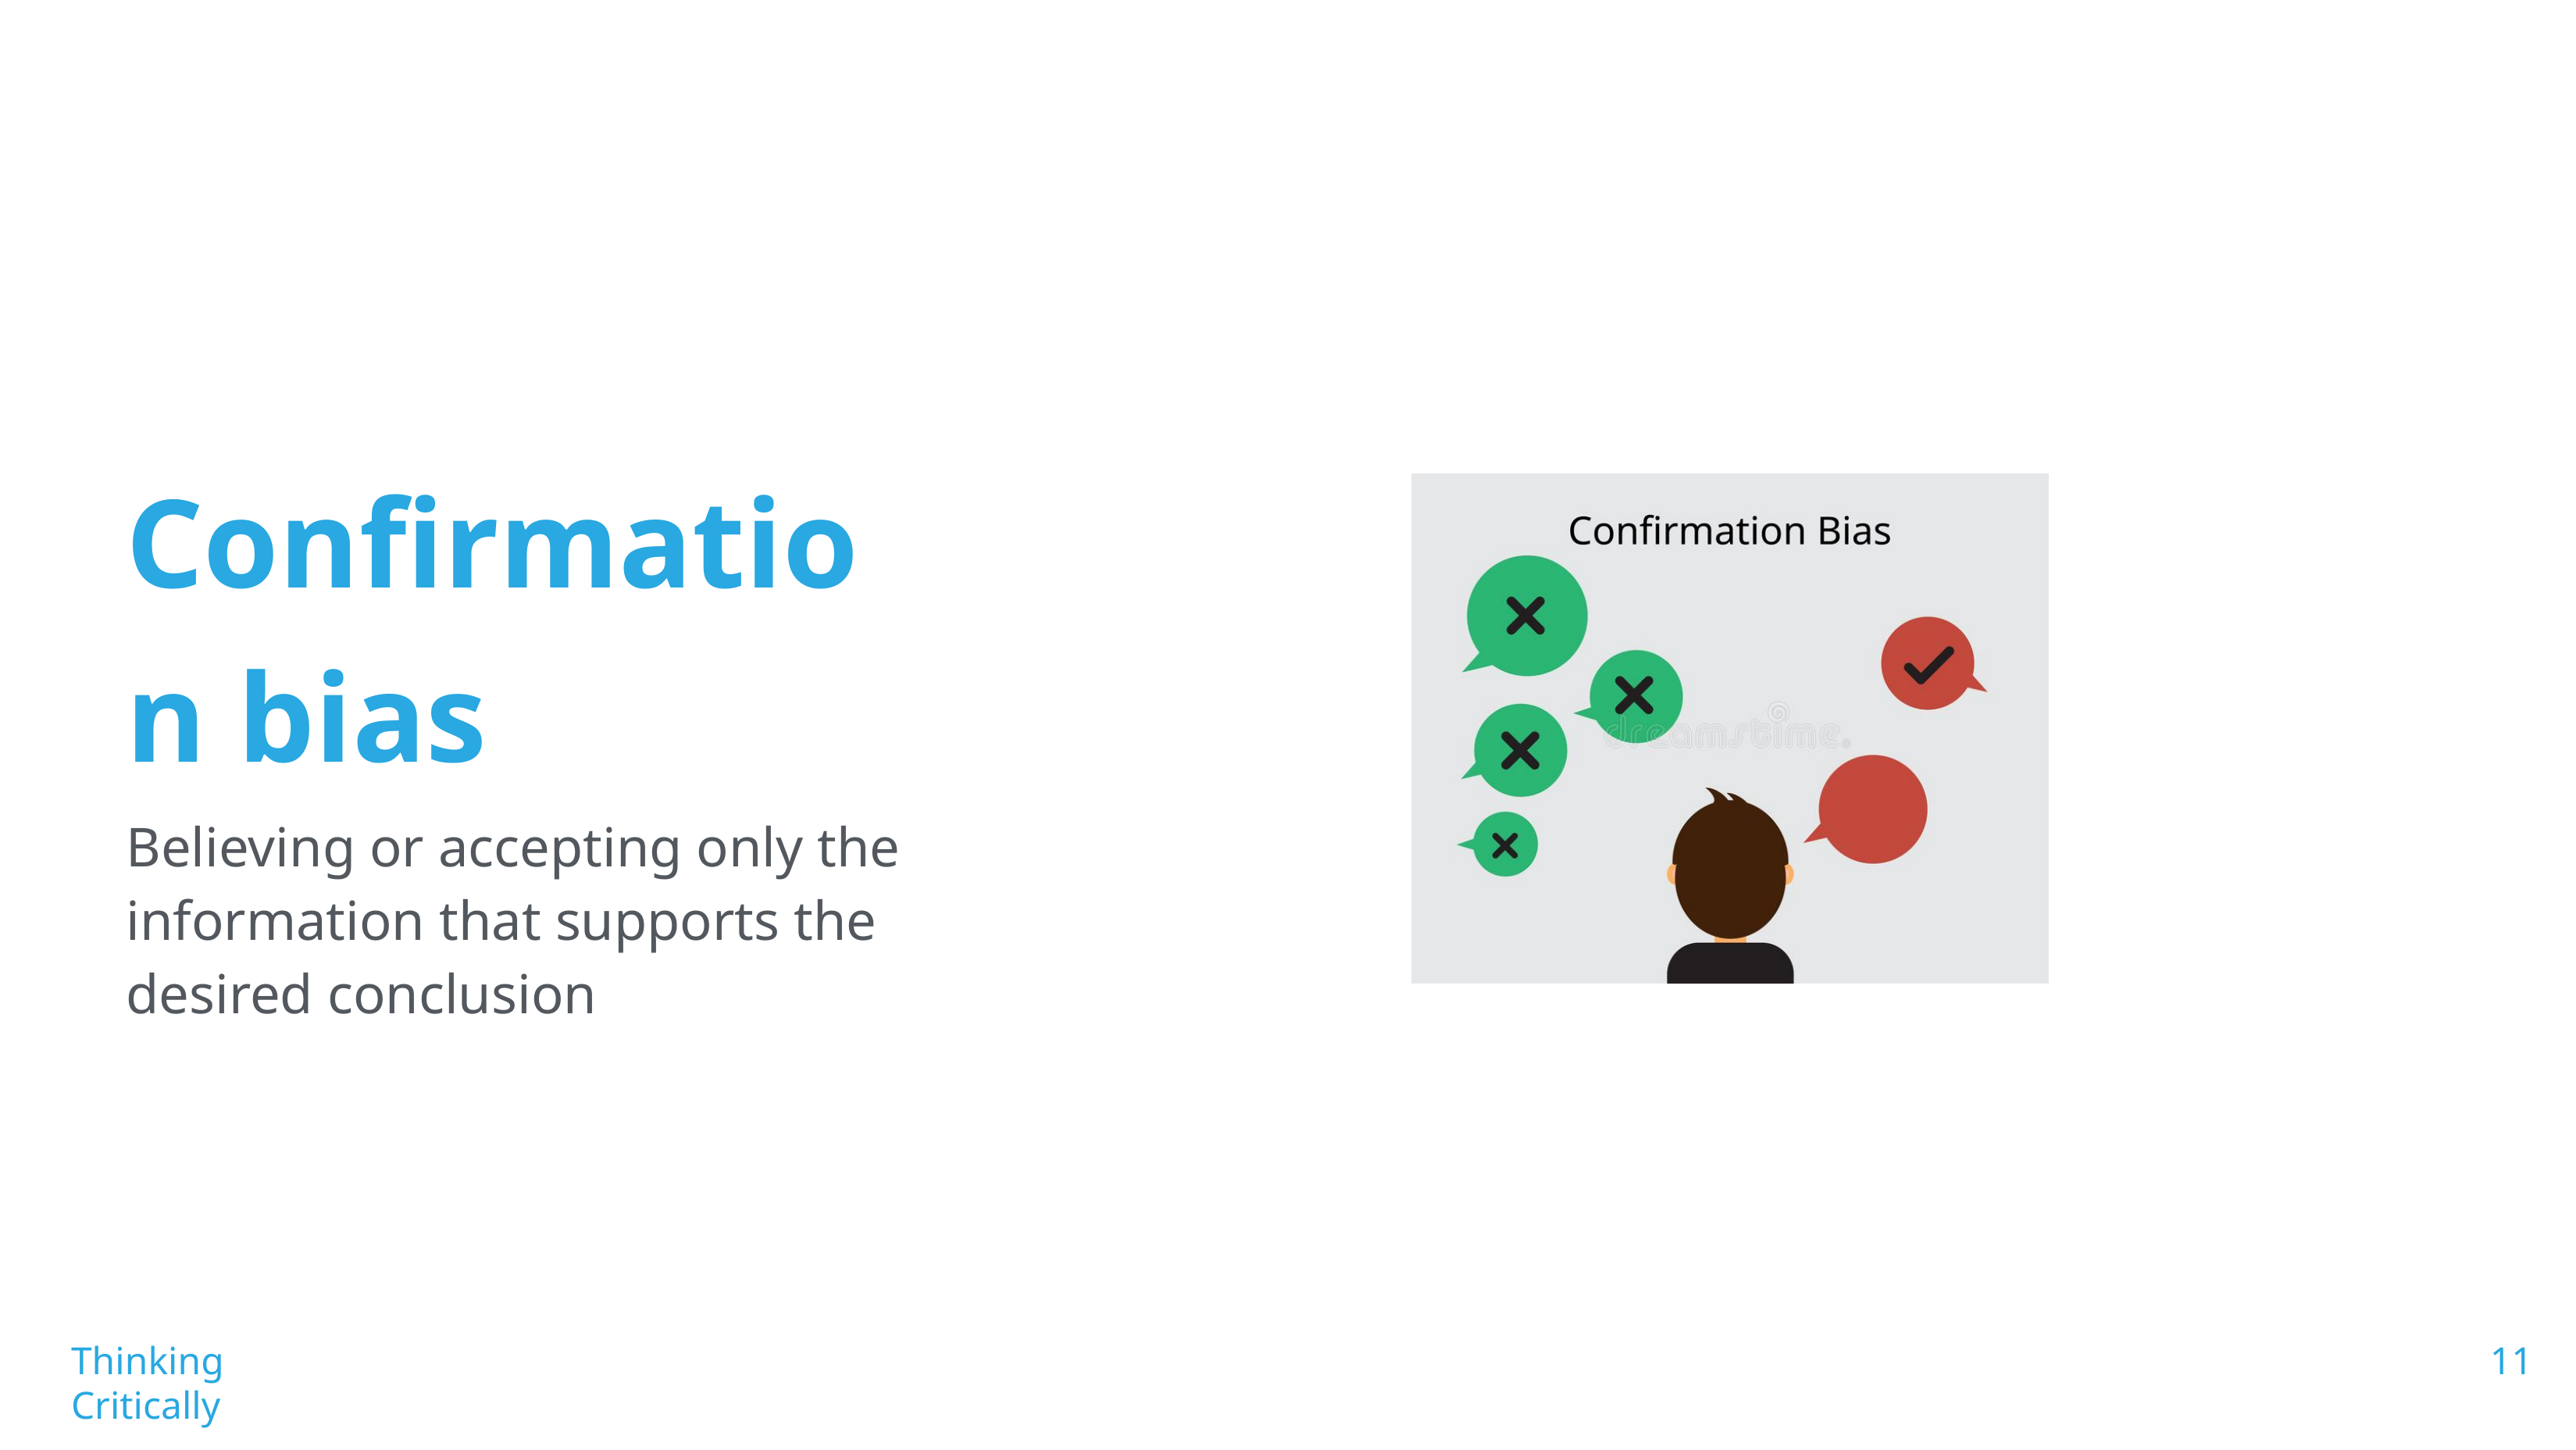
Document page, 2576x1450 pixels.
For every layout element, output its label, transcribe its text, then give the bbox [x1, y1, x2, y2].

picture [1411, 473, 2050, 984]
slide_number 11 [2485, 1338, 2535, 1450]
title Confirmation bias [124, 434, 899, 787]
subtitle Believing or accepting only the information that supports the desired conclusion [124, 798, 966, 1450]
footer Thinking Critically [69, 1338, 364, 1450]
